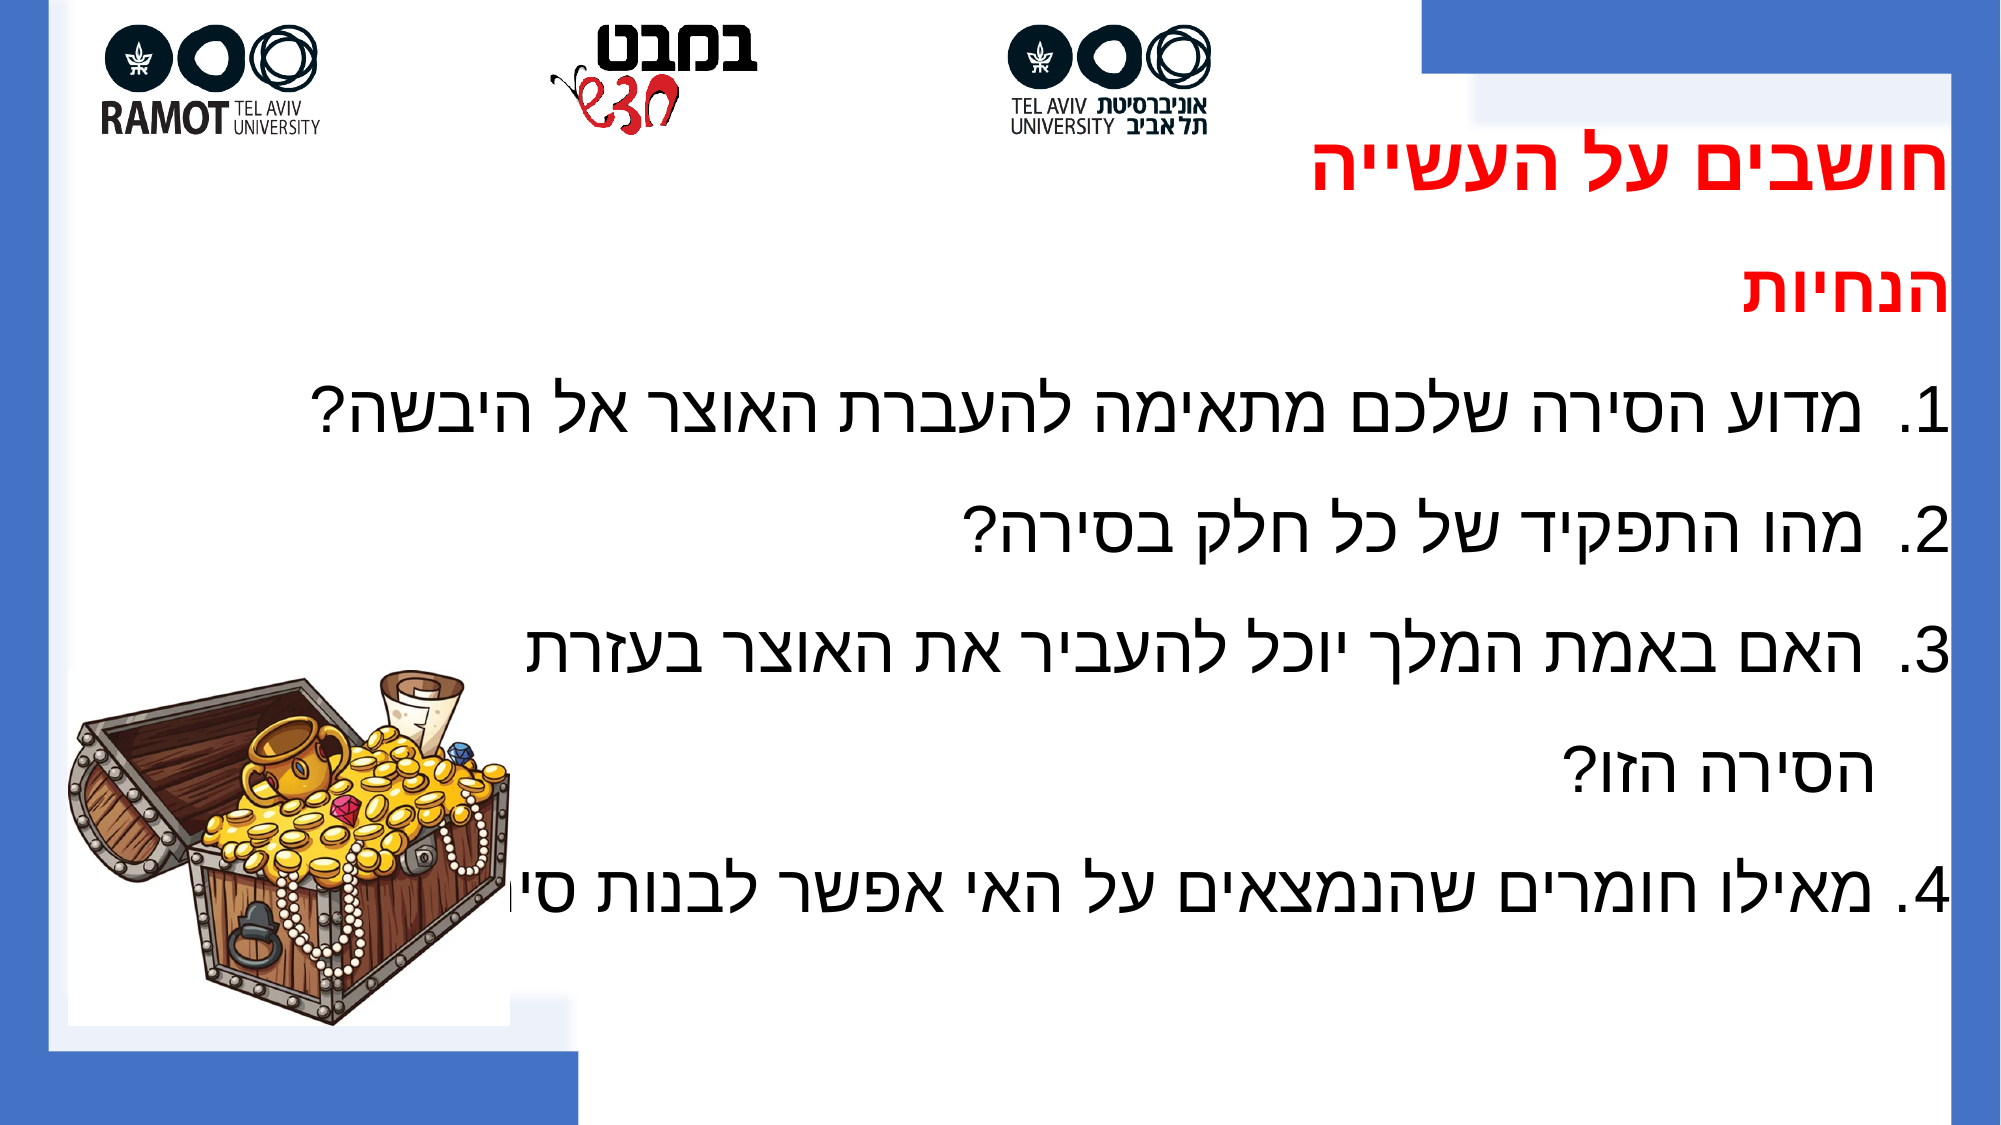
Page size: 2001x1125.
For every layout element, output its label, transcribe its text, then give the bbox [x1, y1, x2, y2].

text_box חושבים על העשייה הנחיות מדוע הסירה שלכם מתאימה להעברת האוצר אל היבשה? מהו התפקיד של כל חלק בסירה? האם באמת המלך יוכל להעביר את האוצר בעזרת הסירה הזו? 4. מאילו חומרים שהנמצאים על האי אפשר לבנות סירה? [230, 63, 1967, 933]
picture [93, 22, 1215, 138]
picture [67, 670, 510, 1026]
